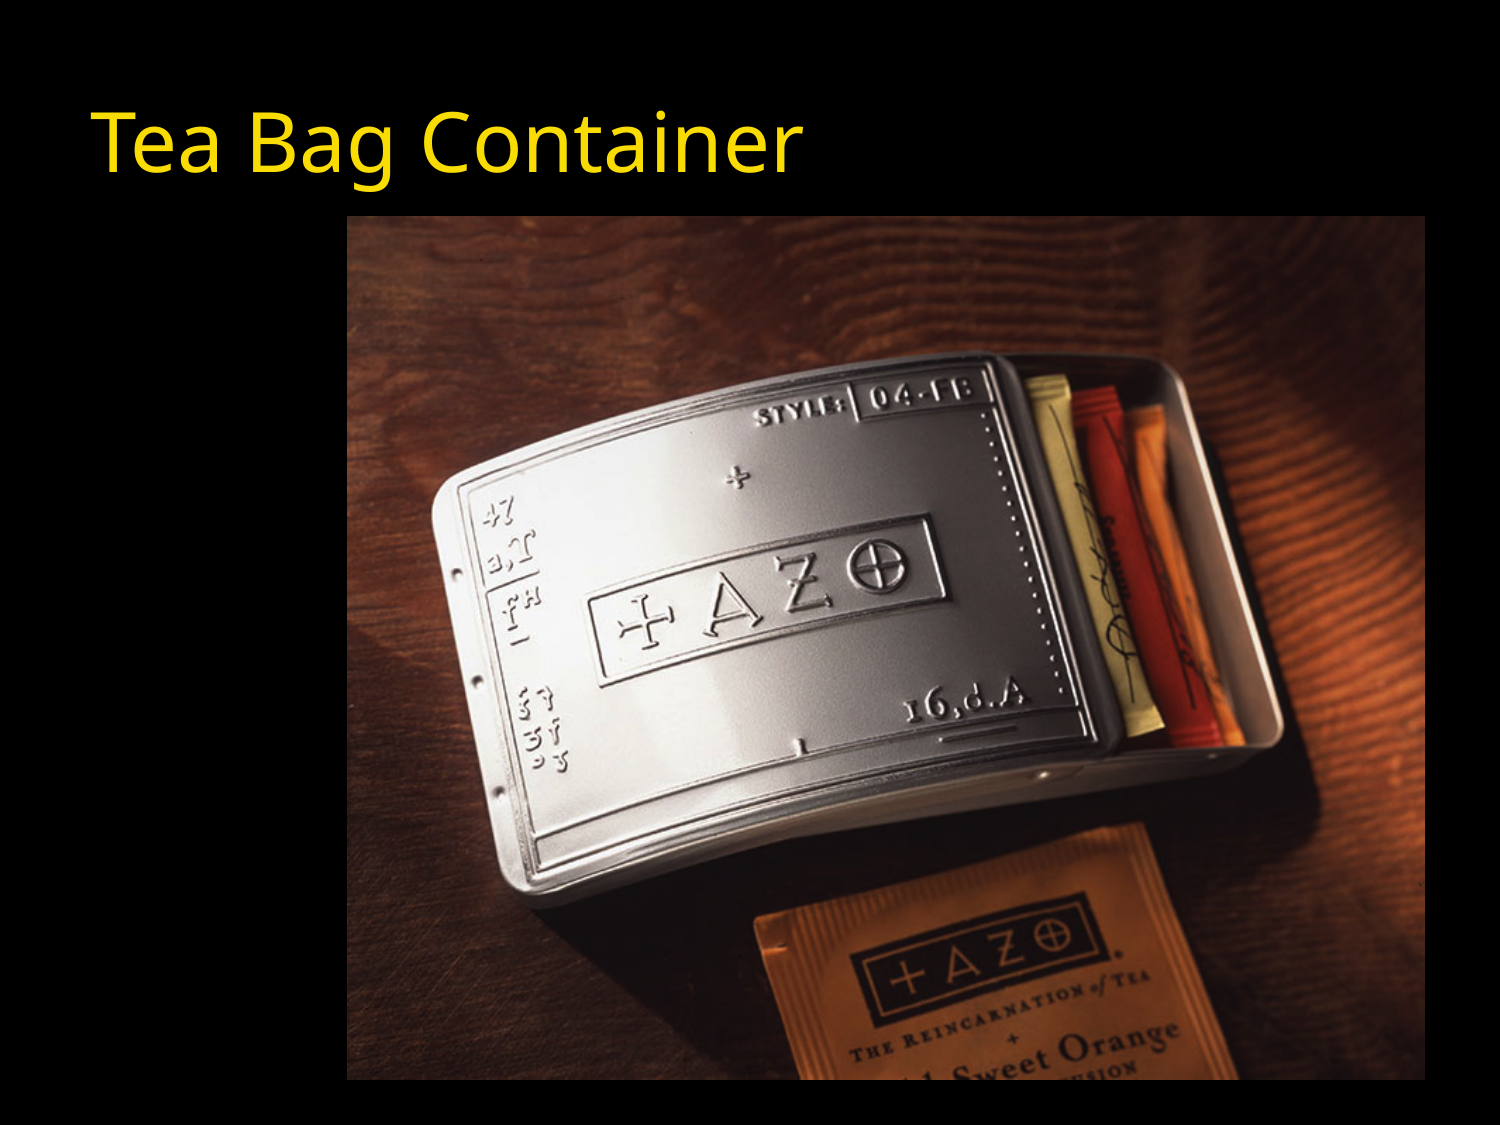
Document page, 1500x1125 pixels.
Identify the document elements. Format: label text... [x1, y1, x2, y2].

title Tea Bag Container [75, 45, 1425, 233]
picture [347, 216, 1426, 1080]
